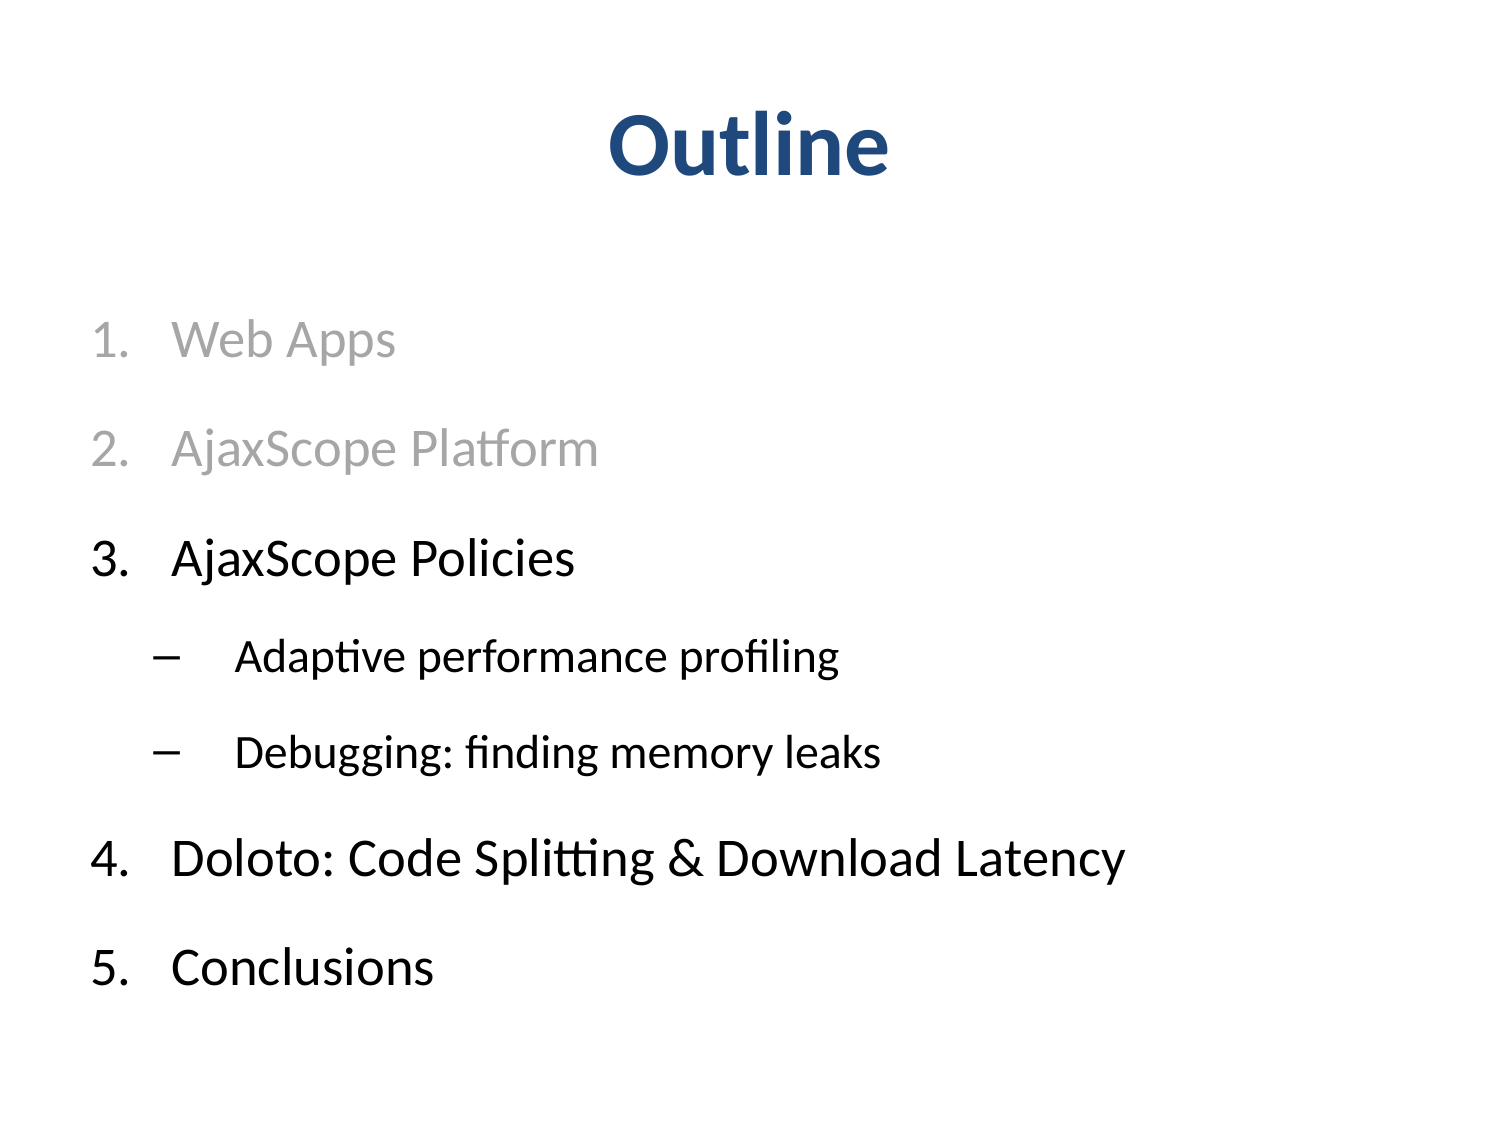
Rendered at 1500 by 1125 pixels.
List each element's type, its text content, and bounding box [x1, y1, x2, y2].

title Outline [75, 45, 1425, 233]
list Web Apps AjaxScope Platform AjaxScope Policies Adaptive performance profiling Debugging: finding memory leaks Doloto: Code Splitting & Download Latency Conclusions [75, 262, 1425, 1005]
